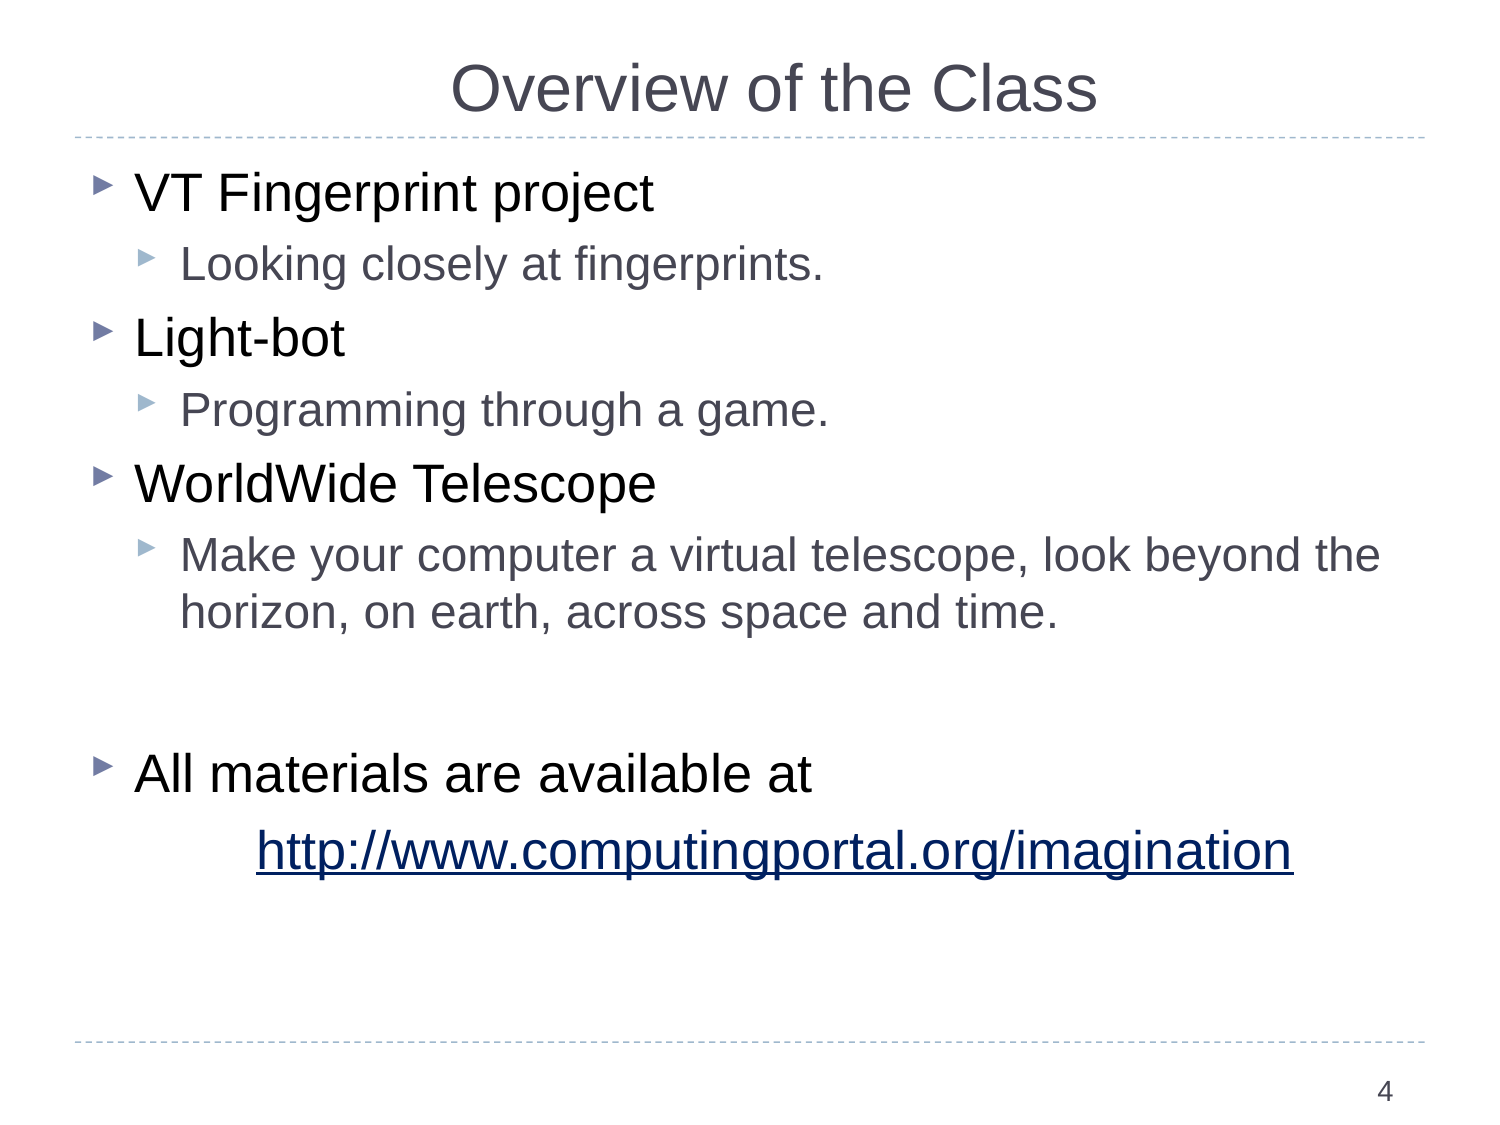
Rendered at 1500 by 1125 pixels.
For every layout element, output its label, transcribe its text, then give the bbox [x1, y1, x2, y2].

slide_number 4 [1362, 1065, 1500, 1125]
title Overview of the Class [75, 24, 1475, 125]
list VT Fingerprint project Looking closely at fingerprints. Light-bot Programming through a game. WorldWide Telescope Make your computer a virtual telescope, look beyond the horizon, on earth, across space and time. All materials are available at http://www.computingportal.org/imagination [75, 149, 1475, 1038]
